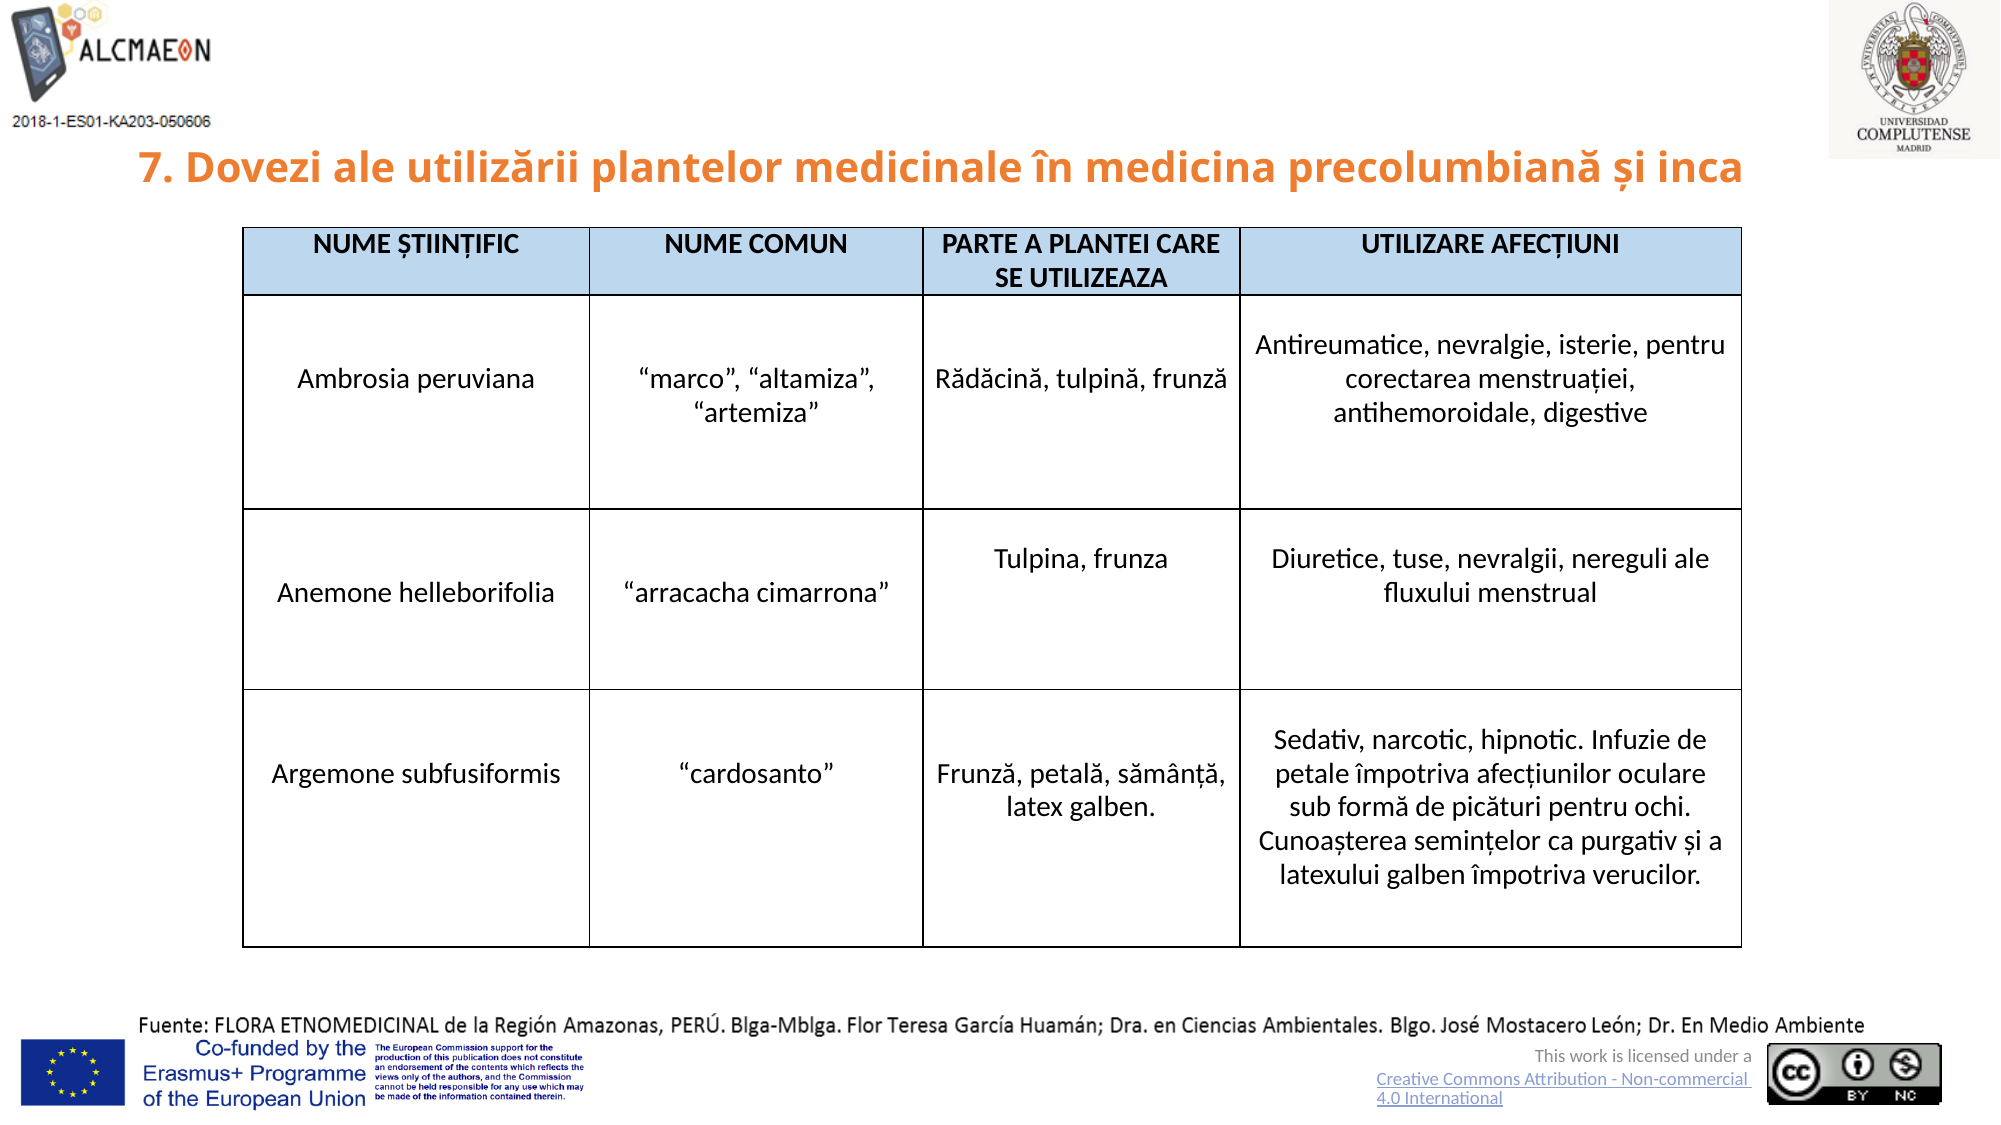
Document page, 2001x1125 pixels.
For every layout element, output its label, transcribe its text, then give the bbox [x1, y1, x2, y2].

table_cell Antireumatice, nevralgie, isterie, pentru corectarea menstruației, antihemoroidale, digestive [1241, 296, 1741, 508]
table_cell Frunză, petală, sămânță, latex galben. [924, 690, 1239, 946]
table_header NUME ȘTIINȚIFIC [244, 228, 589, 294]
table_cell Anemone helleborifolia [244, 510, 589, 689]
table_header NUME COMUN [590, 228, 922, 294]
table_header PARTE A PLANTEI CARE SE UTILIZEAZA [924, 228, 1239, 294]
table_cell Tulpina, frunza [924, 510, 1239, 689]
table_cell “cardosanto” [590, 690, 922, 946]
table_header UTILIZARE AFECȚIUNI [1241, 228, 1741, 294]
table_cell “arracacha cimarrona” [590, 510, 922, 689]
picture [1829, 0, 2000, 159]
table_cell Sedativ, narcotic, hipnotic. Infuzie de petale împotriva afecțiunilor oculare sub formă de picături pentru ochi. Cunoașterea semințelor ca purgativ și a latexului galben împotriva verucilor. [1241, 690, 1741, 946]
table_cell Diuretice, tuse, nevralgii, nereguli ale fluxului menstrual [1241, 510, 1741, 689]
table_cell Argemone subfusiformis [244, 690, 589, 946]
picture [0, 0, 222, 140]
table_cell Rădăcină, tulpină, frunză [924, 296, 1239, 508]
table_cell “marco”, “altamiza”, “artemiza” [590, 296, 922, 508]
table_cell Ambrosia peruviana [244, 296, 589, 508]
picture [16, 1002, 1942, 1111]
title 7. Dovezi ale utilizării plantelor medicinale în medicina precolumbiană și inca [123, 149, 1849, 240]
